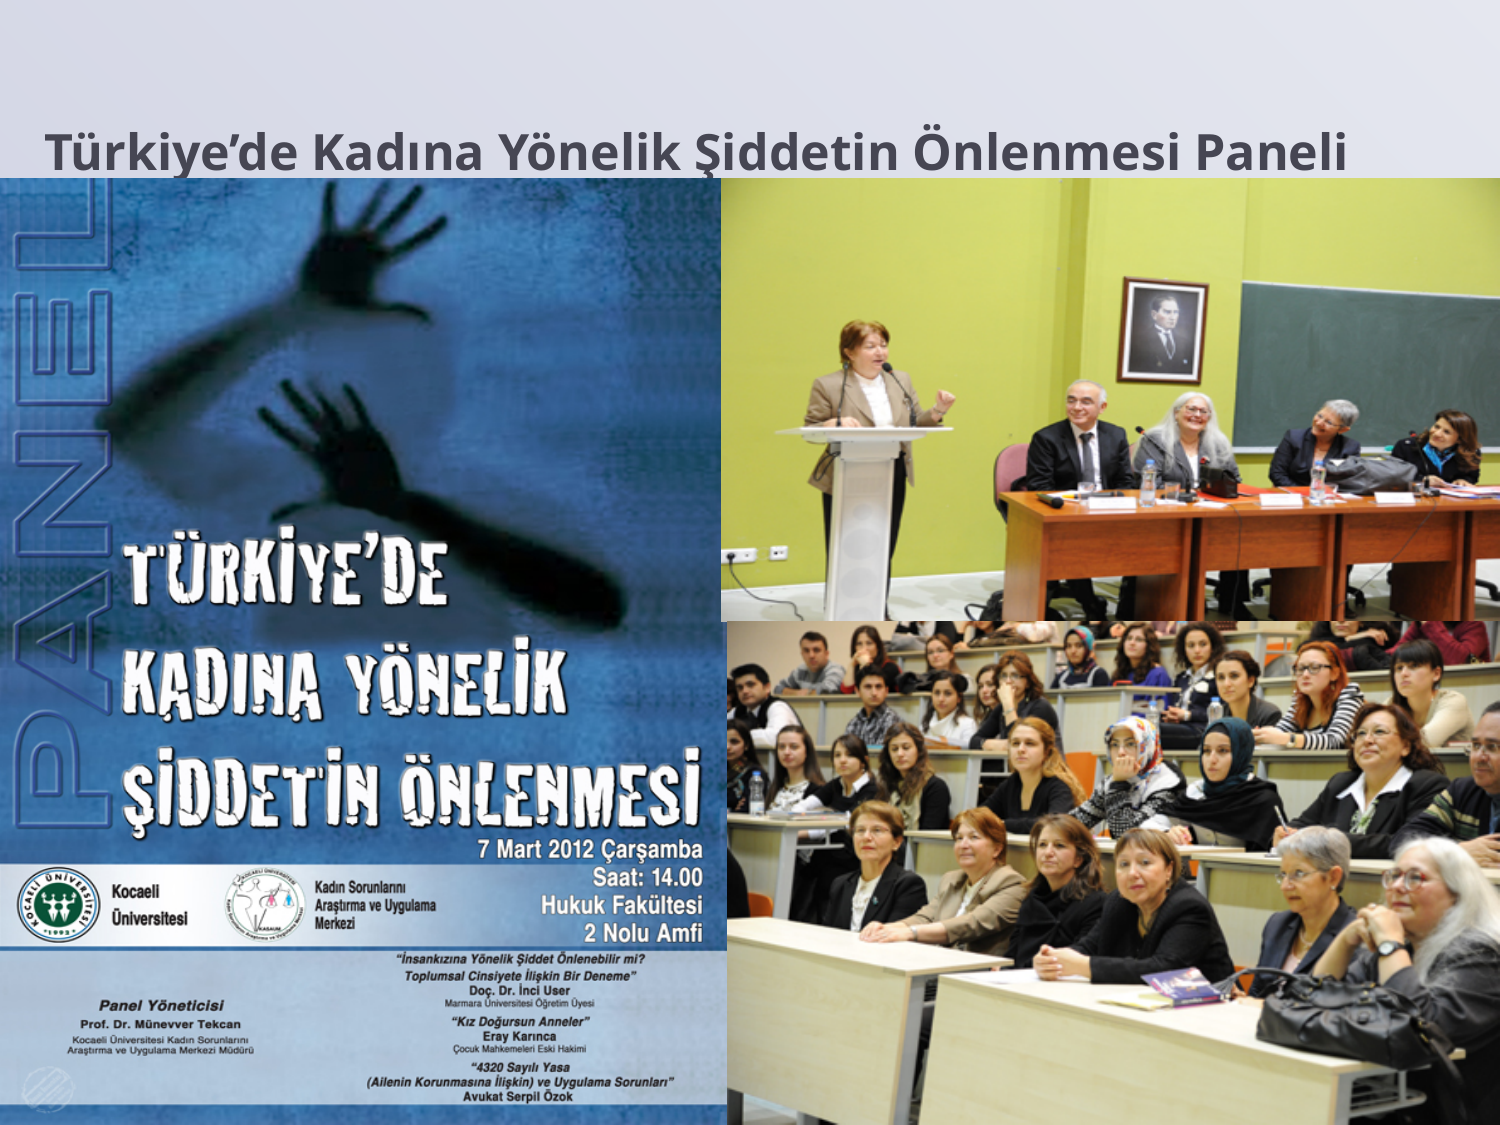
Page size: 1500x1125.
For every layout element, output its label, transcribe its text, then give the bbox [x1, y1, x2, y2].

title Türkiye’de Kadına Yönelik Şiddetin Önlenmesi Paneli [29, 24, 1500, 178]
picture [0, 178, 1500, 1125]
